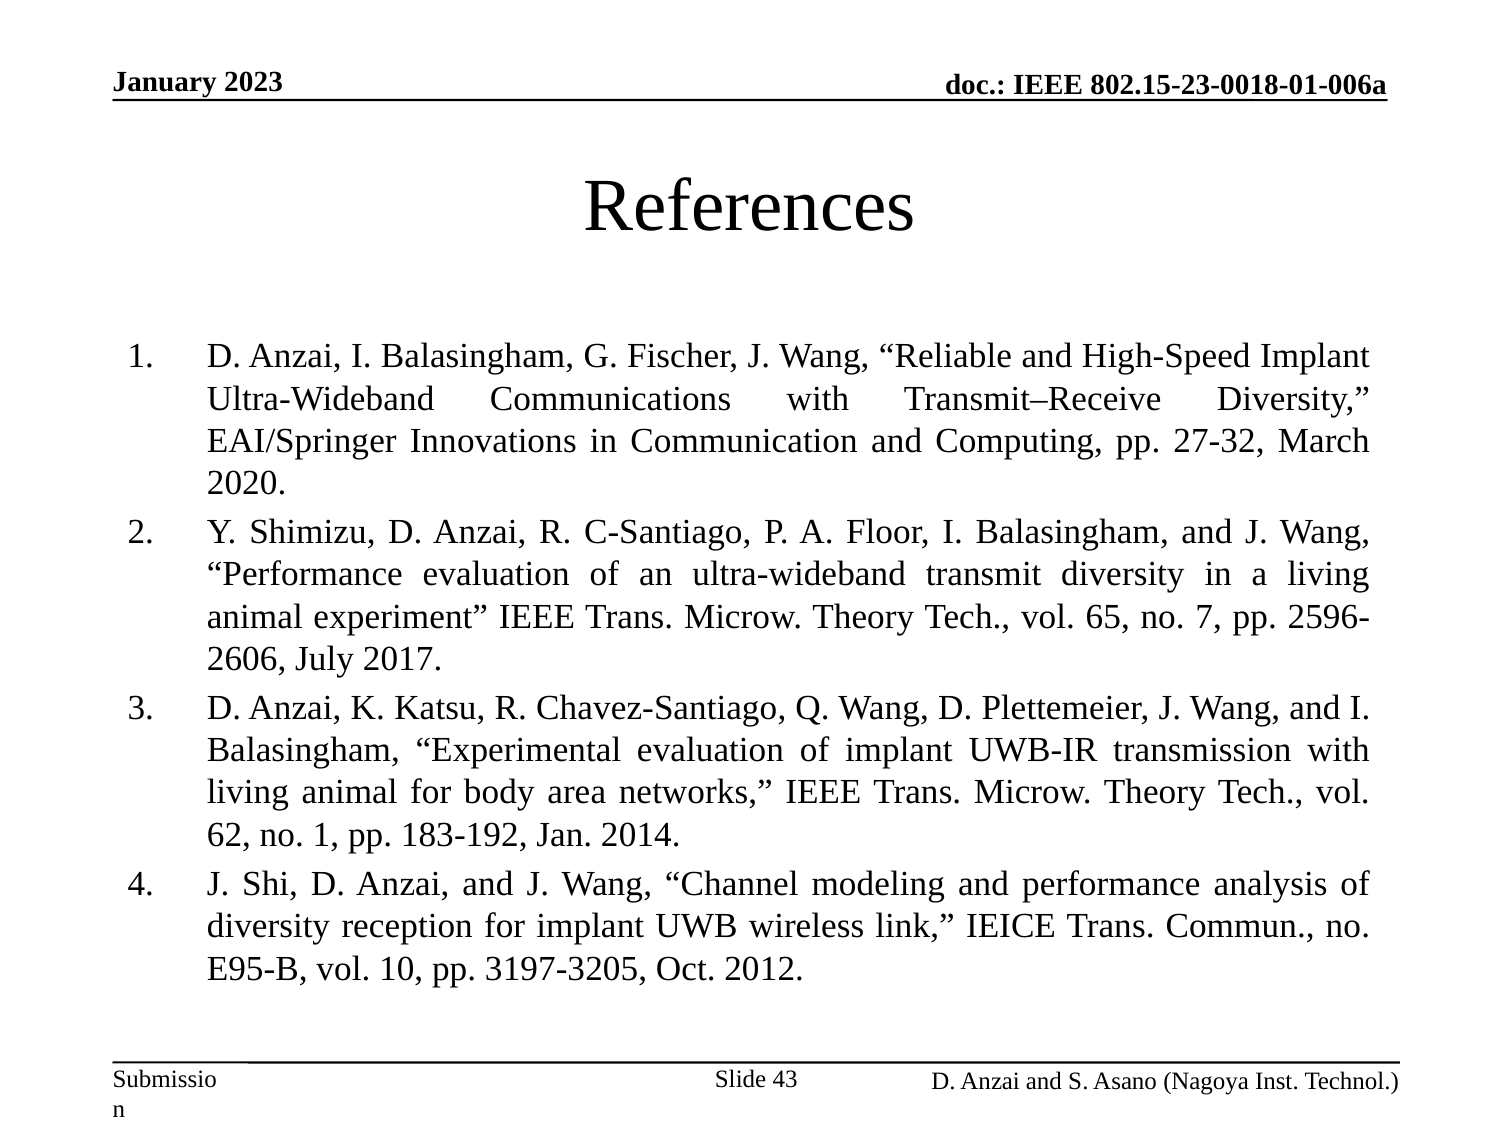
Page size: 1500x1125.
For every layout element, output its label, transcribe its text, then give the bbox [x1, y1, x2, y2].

slide_number Slide 43 [712, 1062, 800, 1093]
title References [112, 112, 1388, 288]
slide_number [112, 62, 375, 98]
list D. Anzai, I. Balasingham, G. Fischer, J. Wang, “Reliable and High-Speed Implant Ultra-Wideband Communications with Transmit–Receive Diversity,” EAI/Springer Innovations in Communication and Computing, pp. 27-32, March 2020. Y. Shimizu, D. Anzai, R. C-Santiago, P. A. Floor, I. Balasingham, and J. Wang, “Performance evaluation of an ultra-wideband transmit diversity in a living animal experiment” IEEE Trans. Microw. Theory Tech., vol. 65, no. 7, pp. 2596-2606, July 2017. D. Anzai, K. Katsu, R. Chavez-Santiago, Q. Wang, D. Plettemeier, J. Wang, and I. Balasingham, “Experimental evaluation of implant UWB-IR transmission with living animal for body area networks,” IEEE Trans. Microw. Theory Tech., vol. 62, no. 1, pp. 183-192, Jan. 2014. J. Shi, D. Anzai, and J. Wang, “Channel modeling and performance analysis of diversity reception for implant UWB wireless link,” IEICE Trans. Commun., no. E95-B, vol. 10, pp. 3197-3205, Oct. 2012. [112, 324, 1388, 1000]
